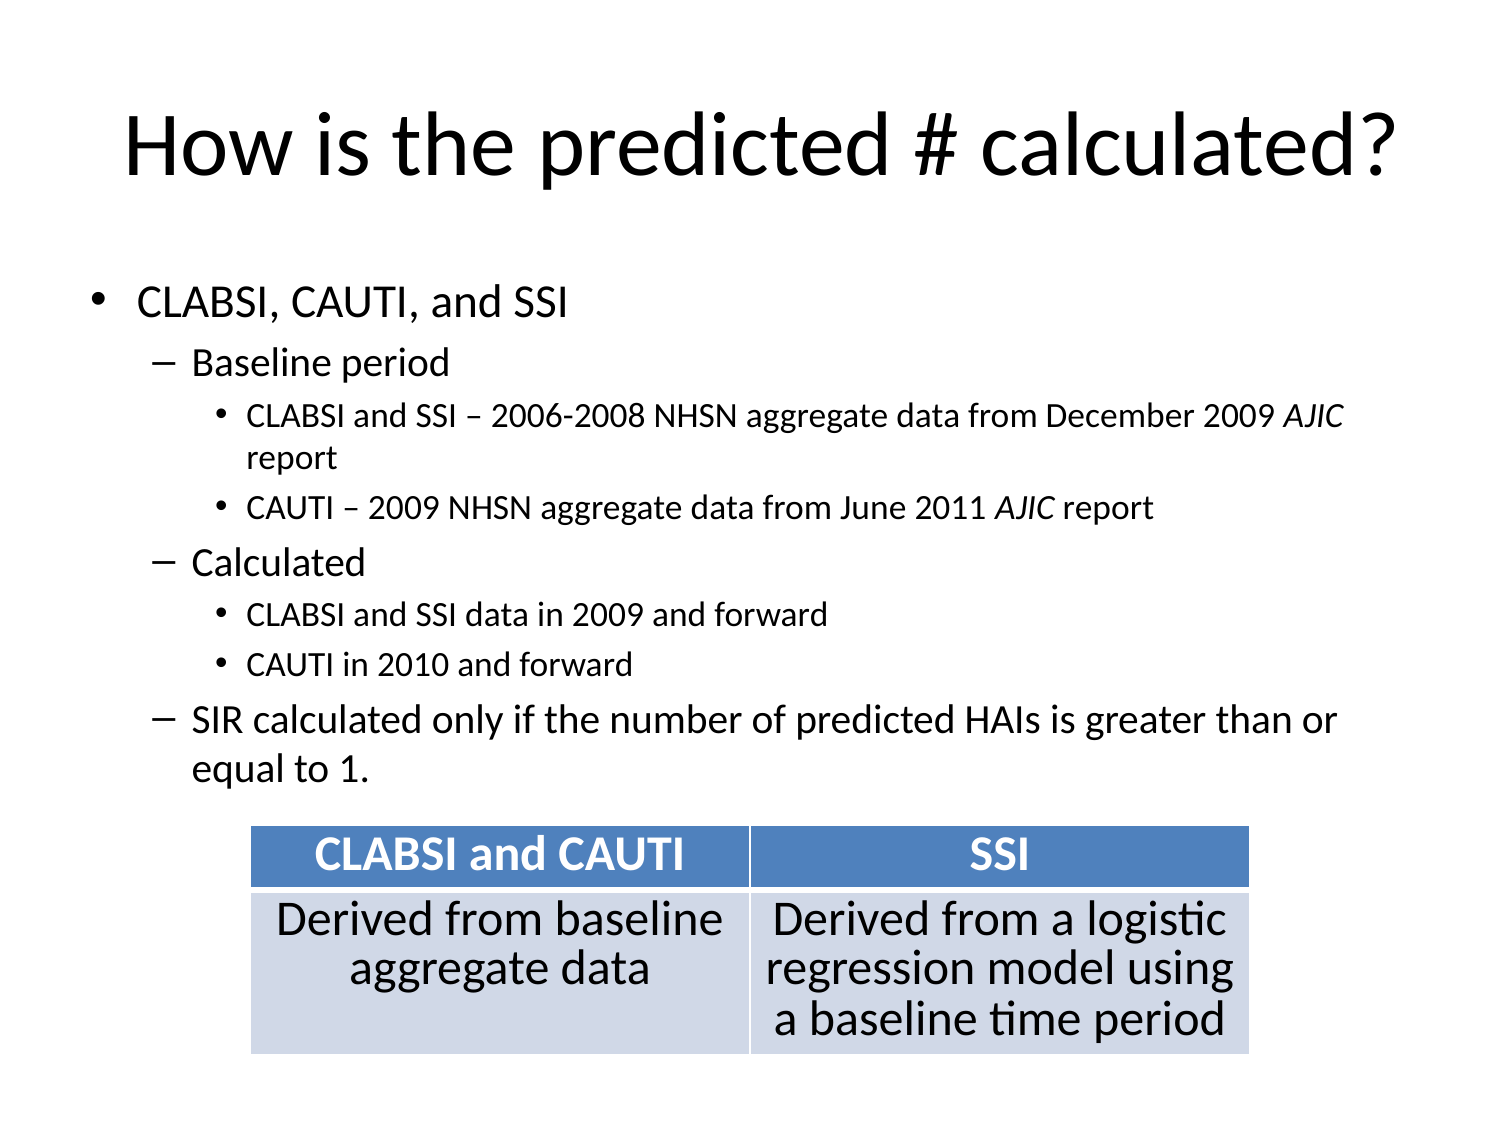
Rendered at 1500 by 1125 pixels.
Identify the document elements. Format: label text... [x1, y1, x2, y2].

title How is the predicted # calculated? [75, 45, 1450, 233]
table_cell Derived from baseline aggregate data [251, 893, 749, 1054]
list CLABSI, CAUTI, and SSI Baseline period CLABSI and SSI – 2006-2008 NHSN aggregate data from December 2009 AJIC report CAUTI – 2009 NHSN aggregate data from June 2011 AJIC report Calculated CLABSI and SSI data in 2009 and forward CAUTI in 2010 and forward SIR calculated only if the number of predicted HAIs is greater than or equal to 1. [75, 262, 1425, 800]
table_header SSI [751, 826, 1249, 887]
table_cell Derived from a logistic regression model using a baseline time period [751, 893, 1249, 1054]
table_header CLABSI and CAUTI [251, 826, 749, 887]
